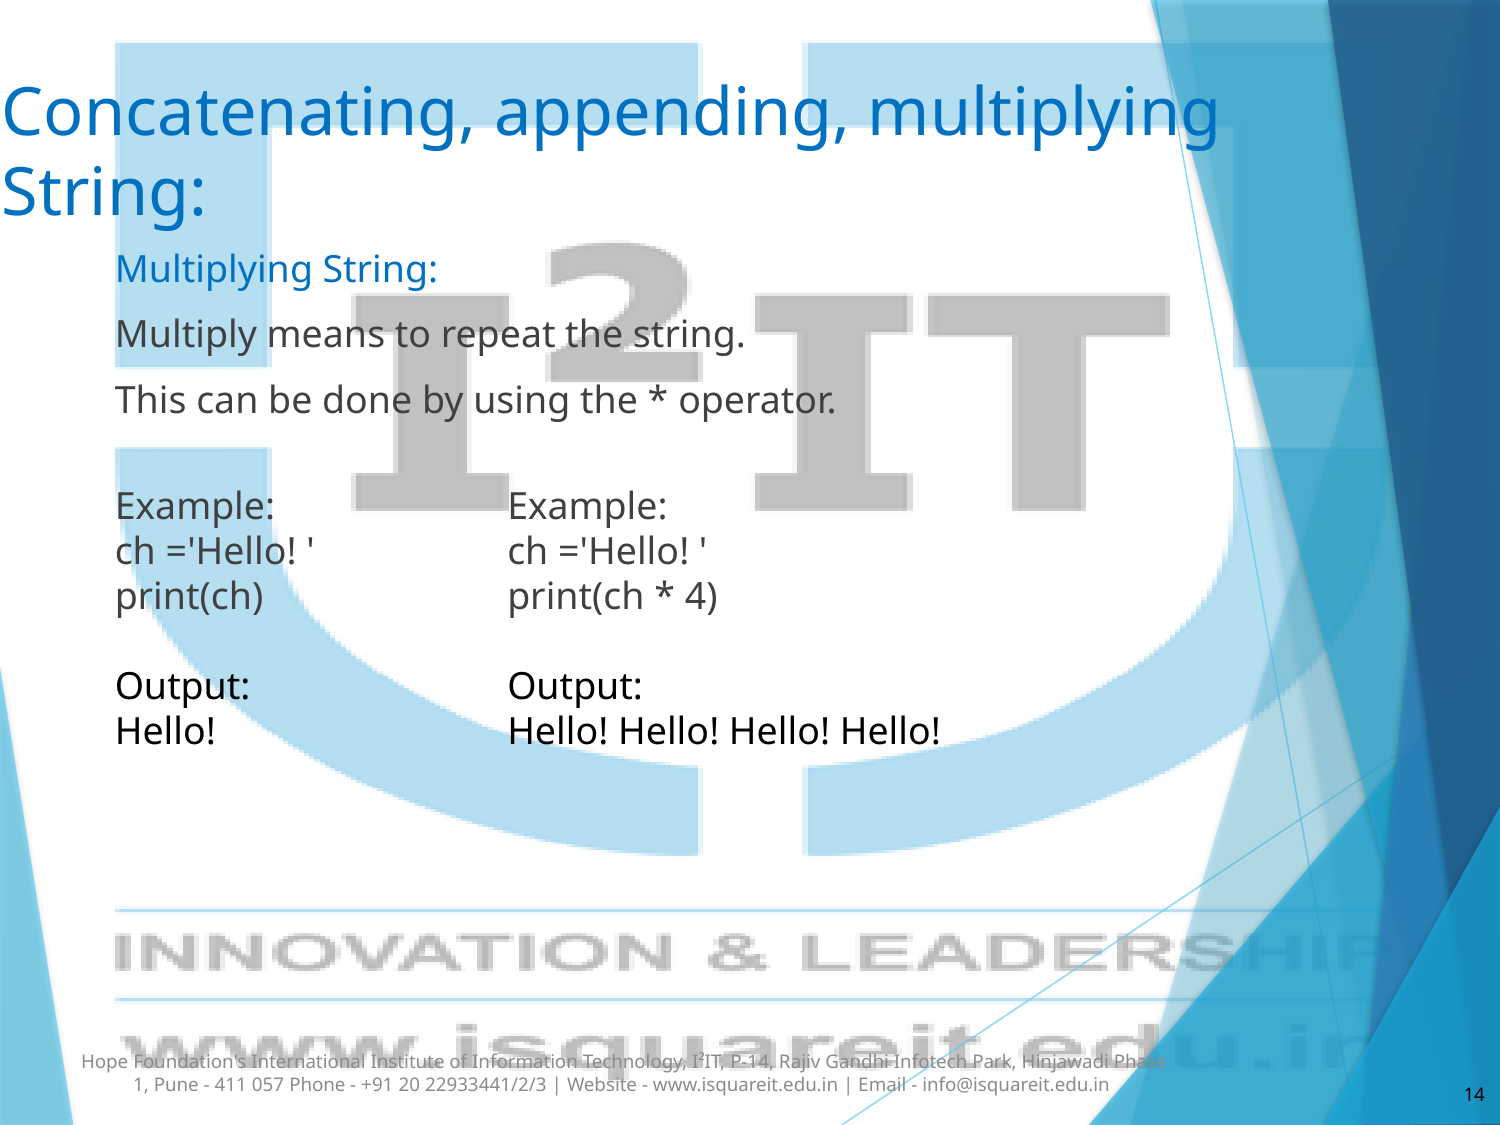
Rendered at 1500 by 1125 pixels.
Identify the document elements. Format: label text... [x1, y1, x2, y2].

slide_number 14 [1415, 1065, 1500, 1125]
text_box Example: ch ='Hello! ' print(ch) Output: Hello! [99, 475, 658, 805]
title Concatenating, appending, multiplying String: [0, 60, 1403, 238]
footer Hope Foundation's International Institute of Information Technology, I²IT, P-14, Rajiv Gandhi Infotech Park, Hinjawadi Phase 1, Pune - 411 057 Phone - +91 20 22933441/2/3 | Website - www.isquareit.edu.in | Email - info@isquareit.edu.in [64, 1042, 1182, 1103]
text_box Example: ch ='Hello! ' print(ch * 4) Output: Hello! Hello! Hello! Hello! [492, 475, 1307, 850]
list Multiplying String: Multiply means to repeat the string. This can be done by using the * operator. [99, 237, 1142, 475]
